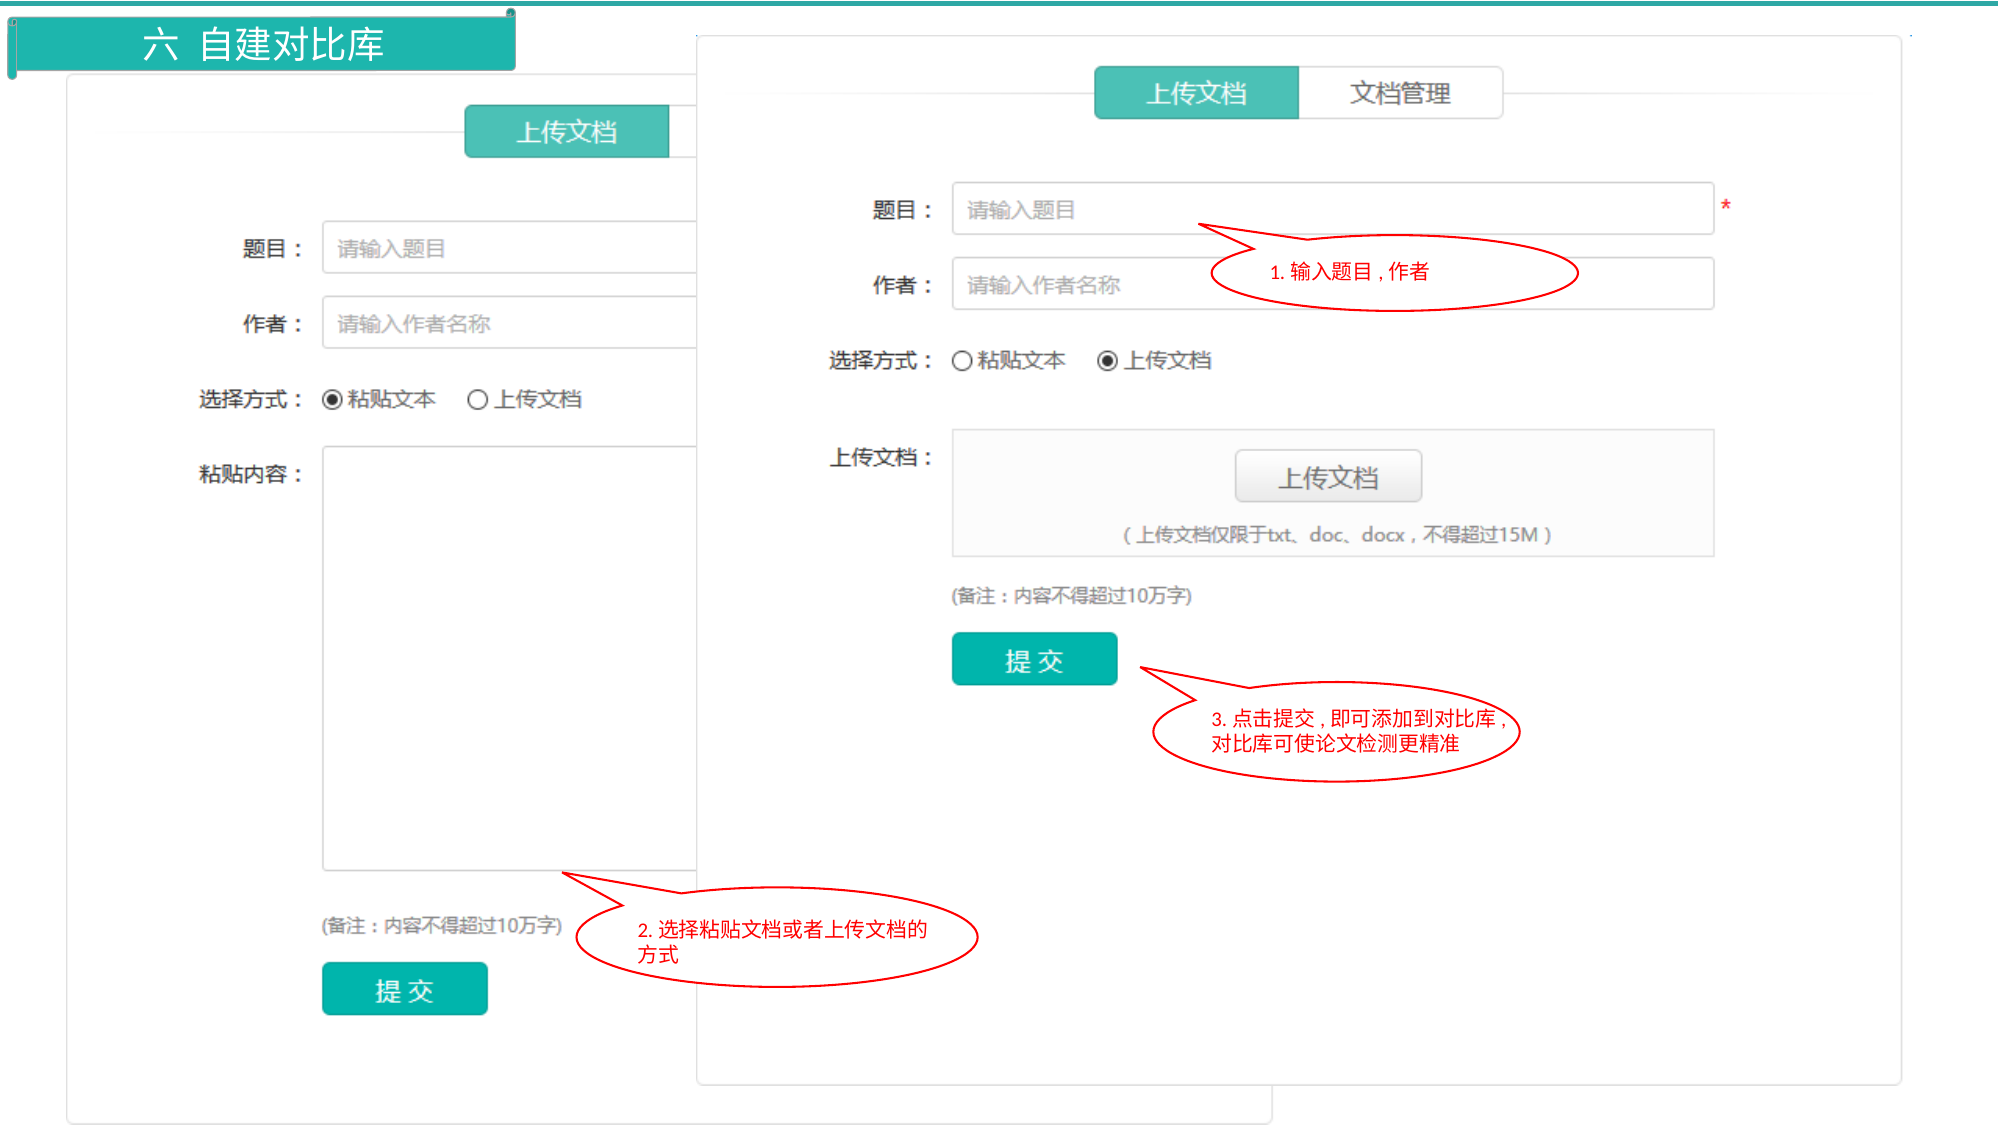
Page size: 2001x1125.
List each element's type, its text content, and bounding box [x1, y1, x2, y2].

picture [66, 35, 1912, 1125]
text_box 六 自建对比库 [7, 7, 516, 80]
